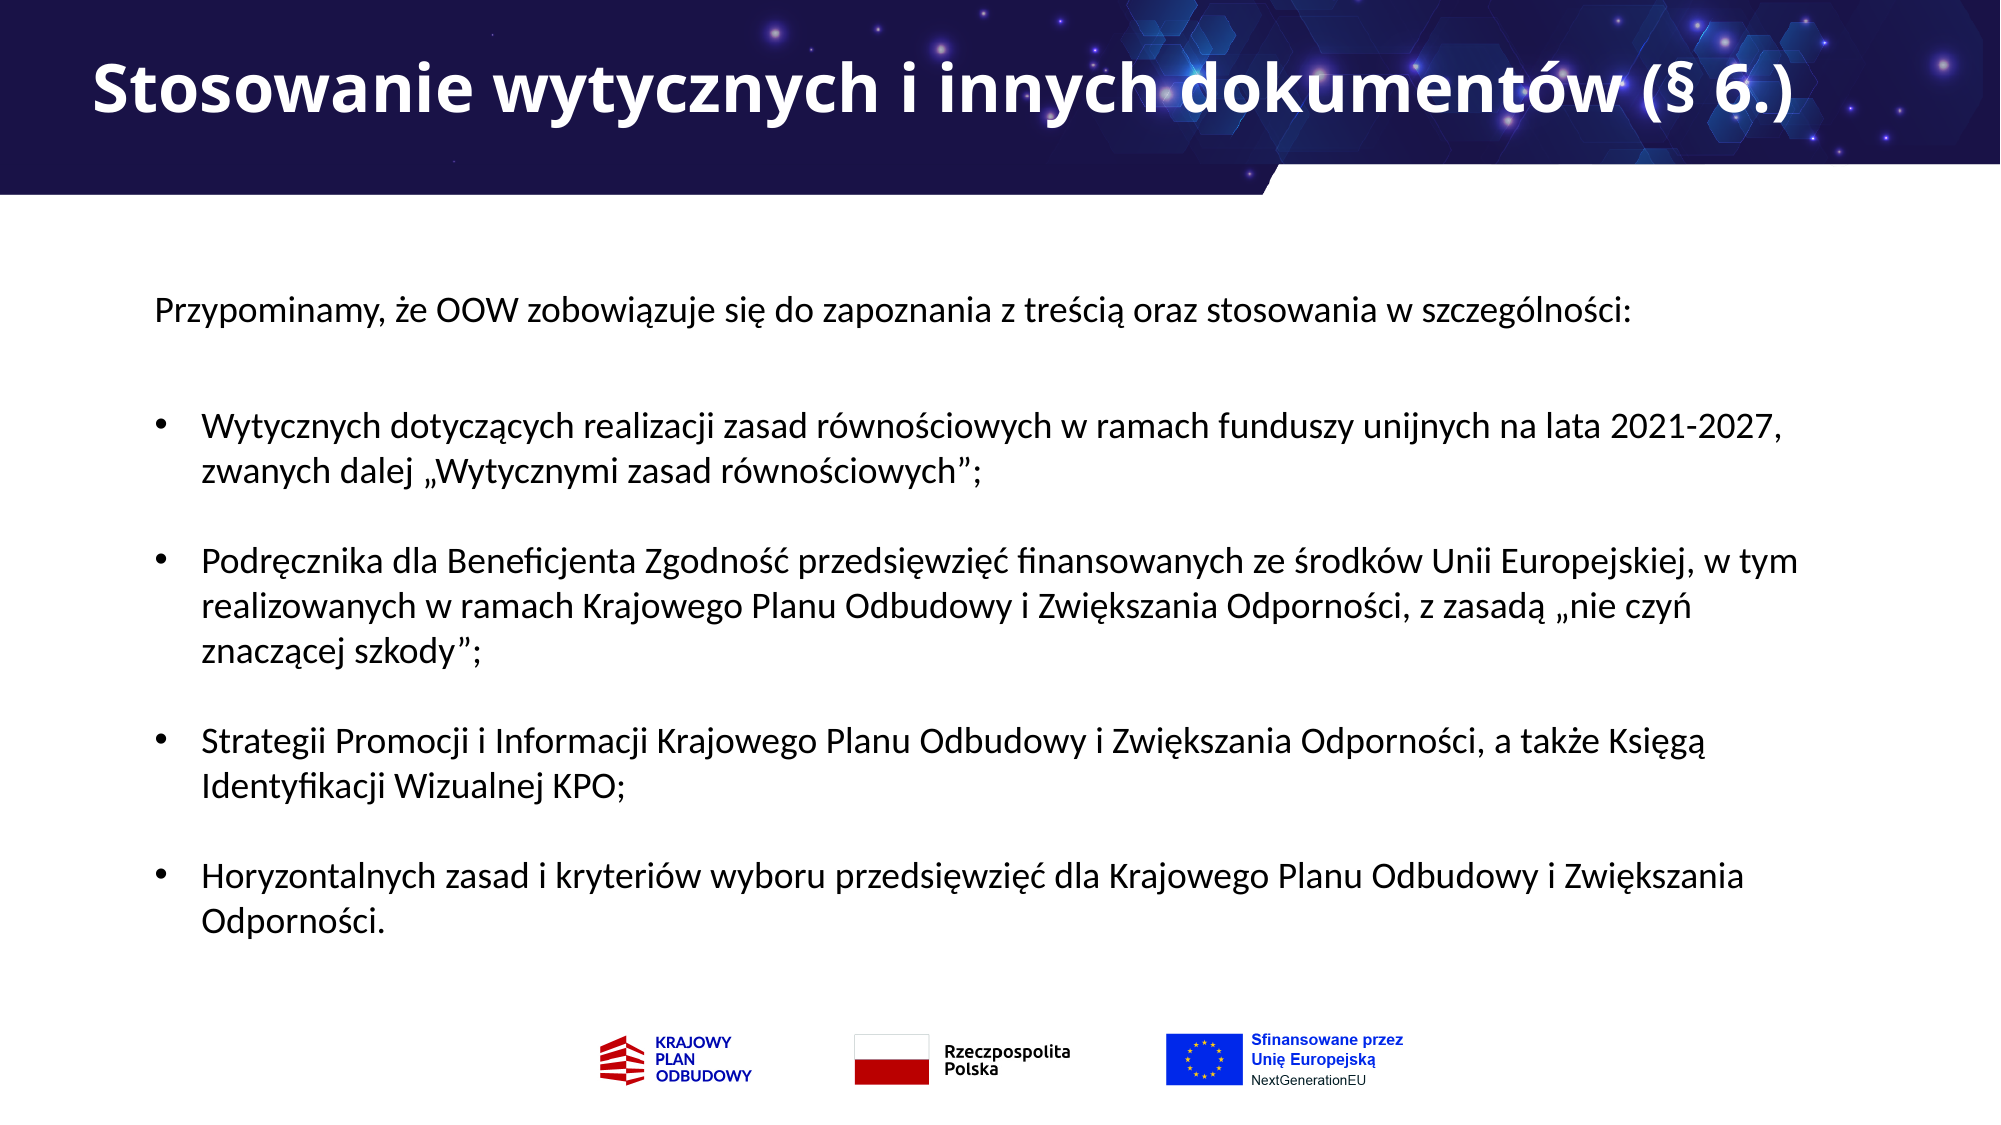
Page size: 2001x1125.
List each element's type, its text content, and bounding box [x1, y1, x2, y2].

picture [577, 1012, 1423, 1106]
text_box Wytycznych dotyczących realizacji zasad równościowych w ramach funduszy unijnych na lata 2021-2027, zwanych dalej „Wytycznymi zasad równościowych”; Podręcznika dla Beneficjenta Zgodność przedsięwzięć finansowanych ze środków Unii Europejskiej, w tym realizowanych w ramach Krajowego Planu Odbudowy i Zwiększania Odporności, z zasadą „nie czyń znaczącej szkody”; Strategii Promocji i Informacji Krajowego Planu Odbudowy i Zwiększania Odporności, a także Księgą Identyfikacji Wizualnej KPO; Horyzontalnych zasad i kryteriów wyboru przedsięwzięć dla Krajowego Planu Odbudowy i Zwiększania Odporności. [139, 393, 1846, 949]
text_box Przypominamy, że OOW zobowiązuje się do zapoznania z treścią oraz stosowania w szczególności: [139, 277, 1900, 338]
picture [0, 0, 2000, 195]
title Stosowanie wytycznych i innych dokumentów (§ 6.) [77, 46, 1863, 136]
